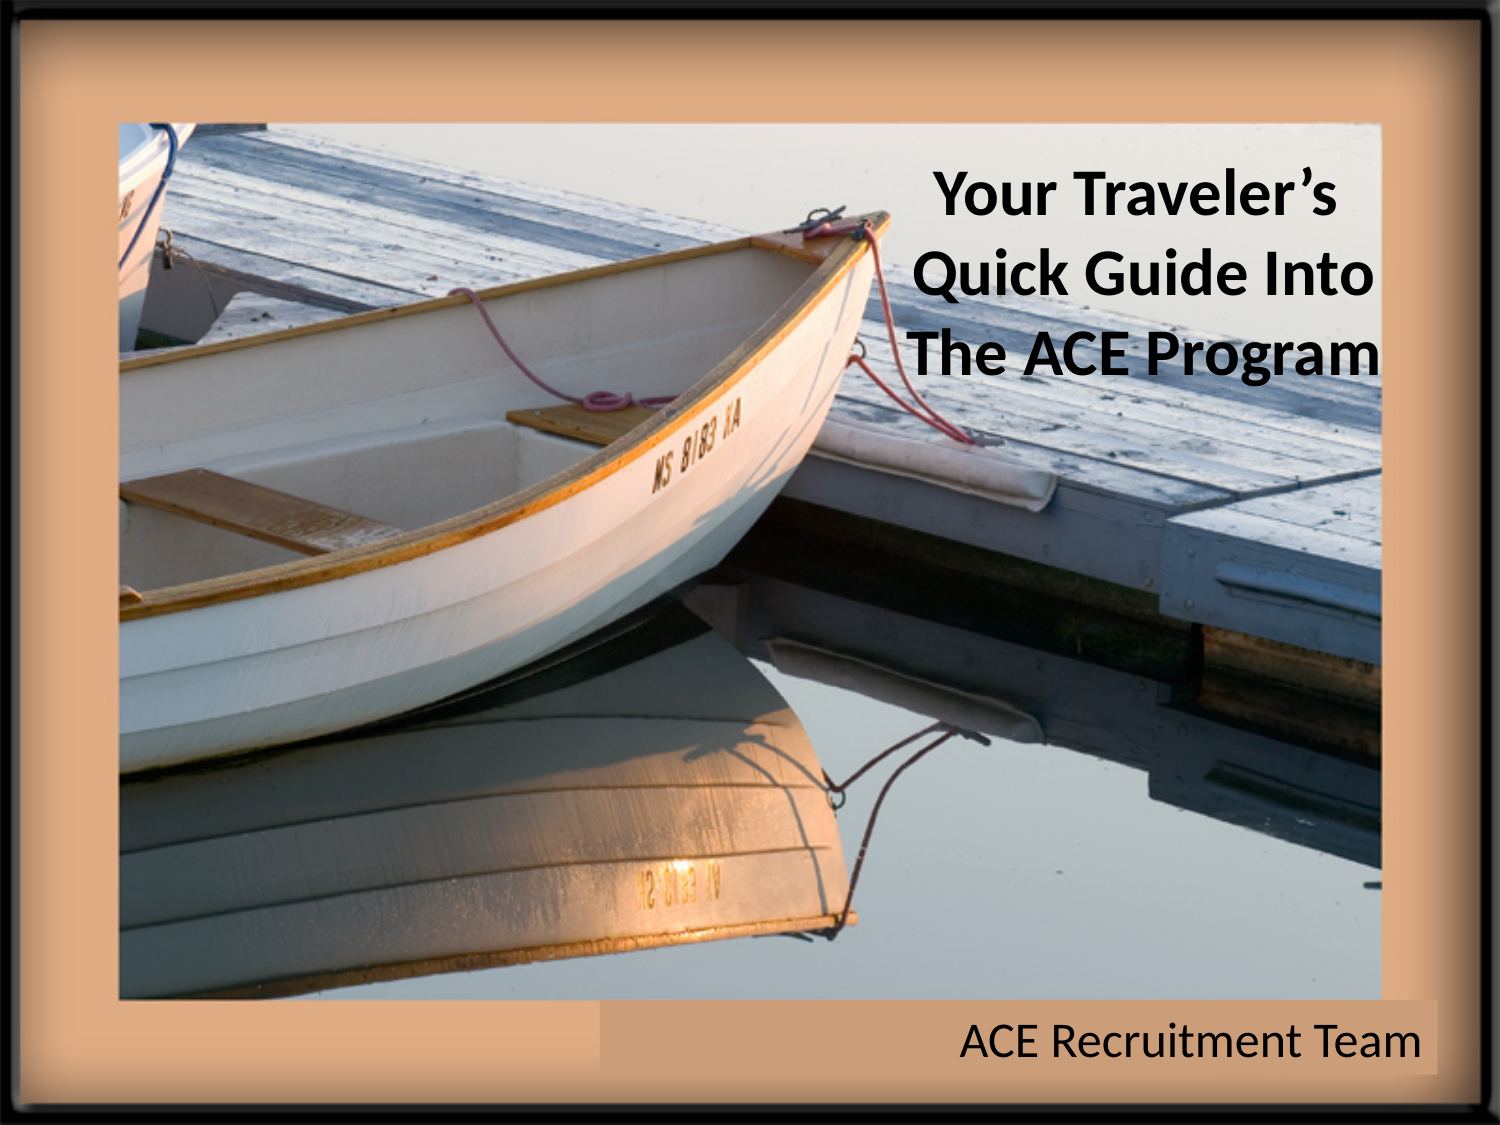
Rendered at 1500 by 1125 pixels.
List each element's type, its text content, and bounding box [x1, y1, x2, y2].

picture [0, 0, 1500, 1125]
text_box ACE Recruitment Team [599, 999, 1438, 1075]
text_box Your Traveler’s Quick Guide Into The ACE Program [955, 234, 1335, 306]
